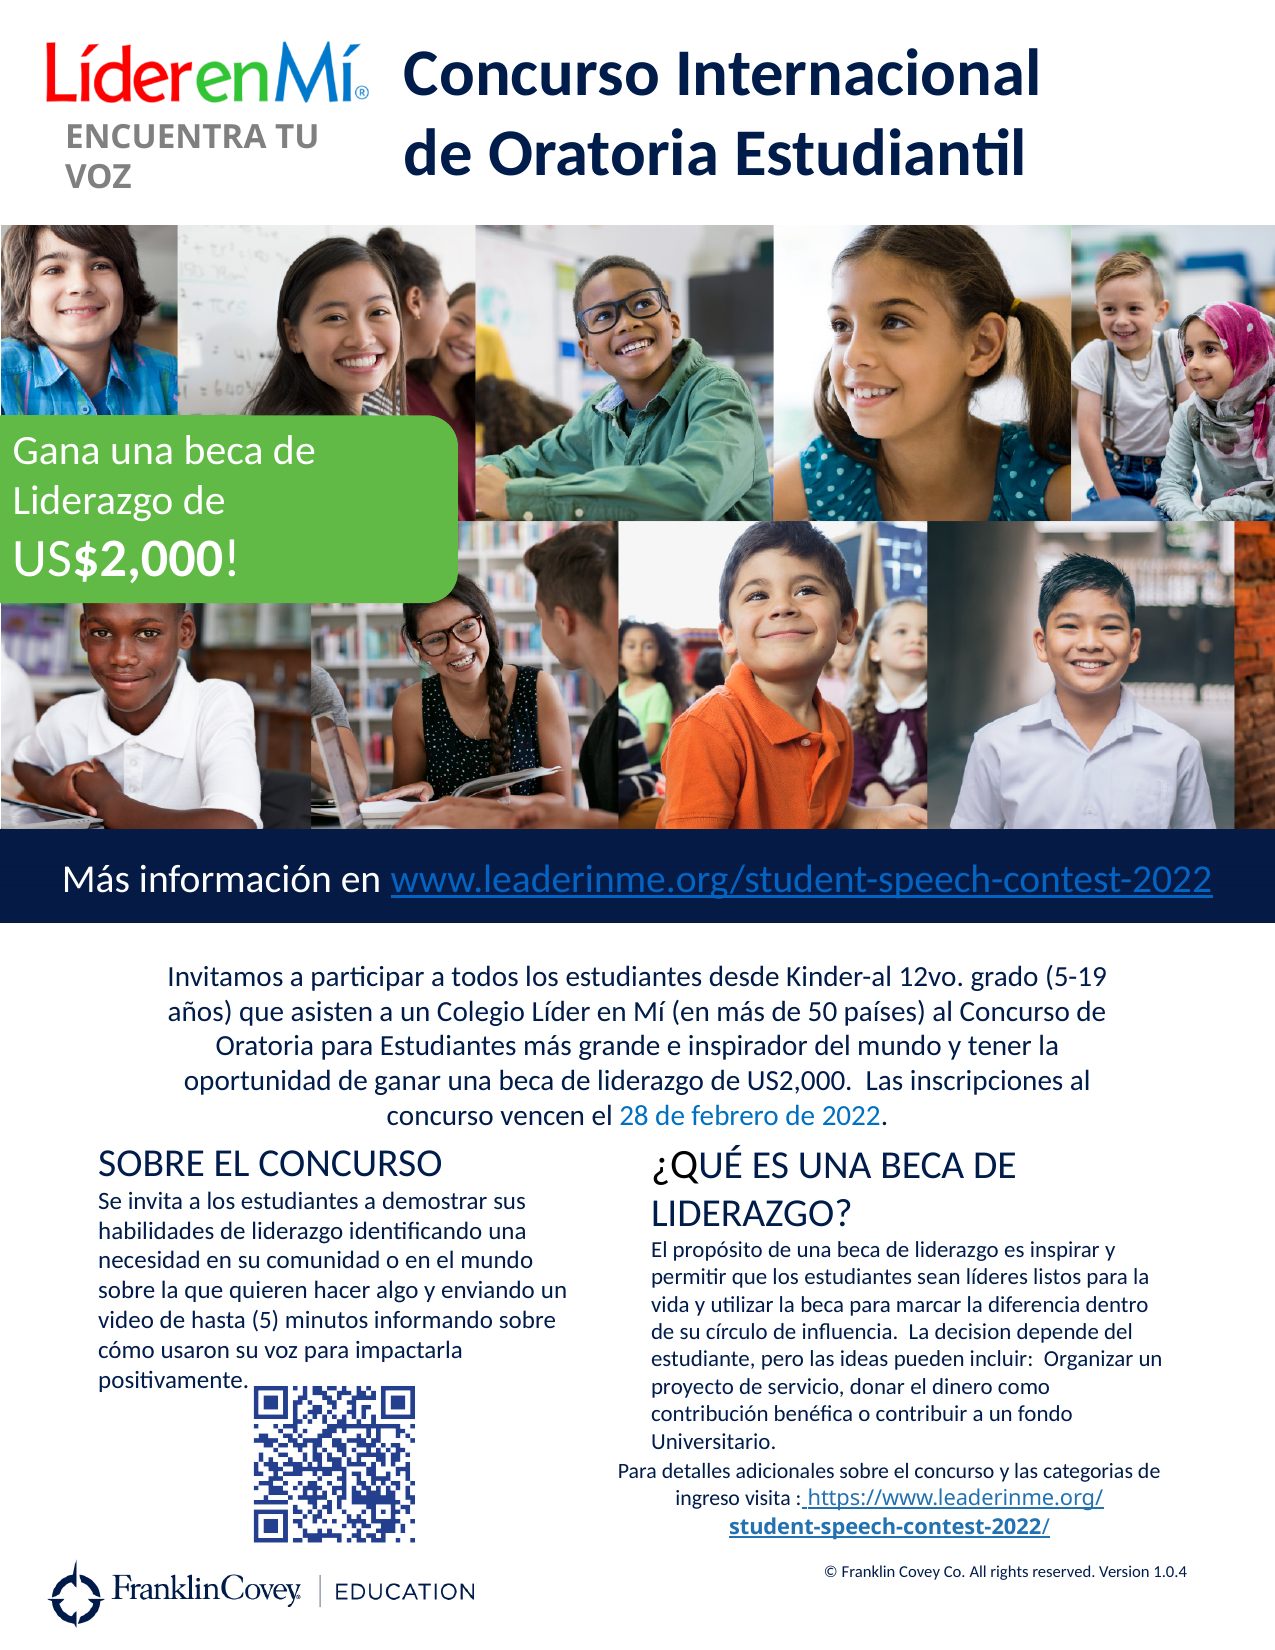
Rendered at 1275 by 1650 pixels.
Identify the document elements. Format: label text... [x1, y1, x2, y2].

picture [12, 1321, 509, 1633]
text_box ¿QUÉ ES UNA BECA DE LIDERAZGO? El propósito de una beca de liderazgo es inspirar y permitir que los estudiantes sean líderes listos para la vida y utilizar la beca para marcar la diferencia dentro de su círculo de influencia. La decision depende del estudiante, pero las ideas pueden incluir: Organizar un proyecto de servicio, donar el dinero como contribución benéfica o contribuir a un fondo Universitario. [636, 1129, 1188, 1449]
text_box Concurso Internacional de Oratoria Estudiantil [389, 21, 1164, 197]
text_box Para detalles adicionales sobre el concurso y las categorias de ingreso visita : https://www.leaderinme.org/student-speech-contest-2022/ [576, 1449, 1203, 1576]
picture [35, 26, 389, 111]
text_box Invitamos a participar a todos los estudiantes desde Kinder-al 12vo. grado (5-19 años) que asisten a un Colegio Líder en Mí (en más de 50 países) al Concurso de Oratoria para Estudiantes más grande e inspirador del mundo y tener la oportunidad de ganar una beca de liderazgo de US2,000. Las inscripciones al concurso vencen el 28 de febrero de 2022. [139, 949, 1136, 1139]
picture [0, 225, 1275, 923]
text_box SOBRE EL CONCURSO Se invita a los estudiantes a demostrar sus habilidades de liderazgo identificando una necesidad en su comunidad o en el mundo sobre la que quieren hacer algo y enviando un video de hasta (5) minutos informando sobre cómo usaron su voz para impactarla positivamente. [83, 1129, 612, 1402]
text_box © Franklin Covey Co. All rights reserved. Version 1.0.4 [637, 1553, 1203, 1588]
text_box [0, 0, 1275, 200]
text_box ENCUENTRA TU VOZ [50, 107, 404, 203]
